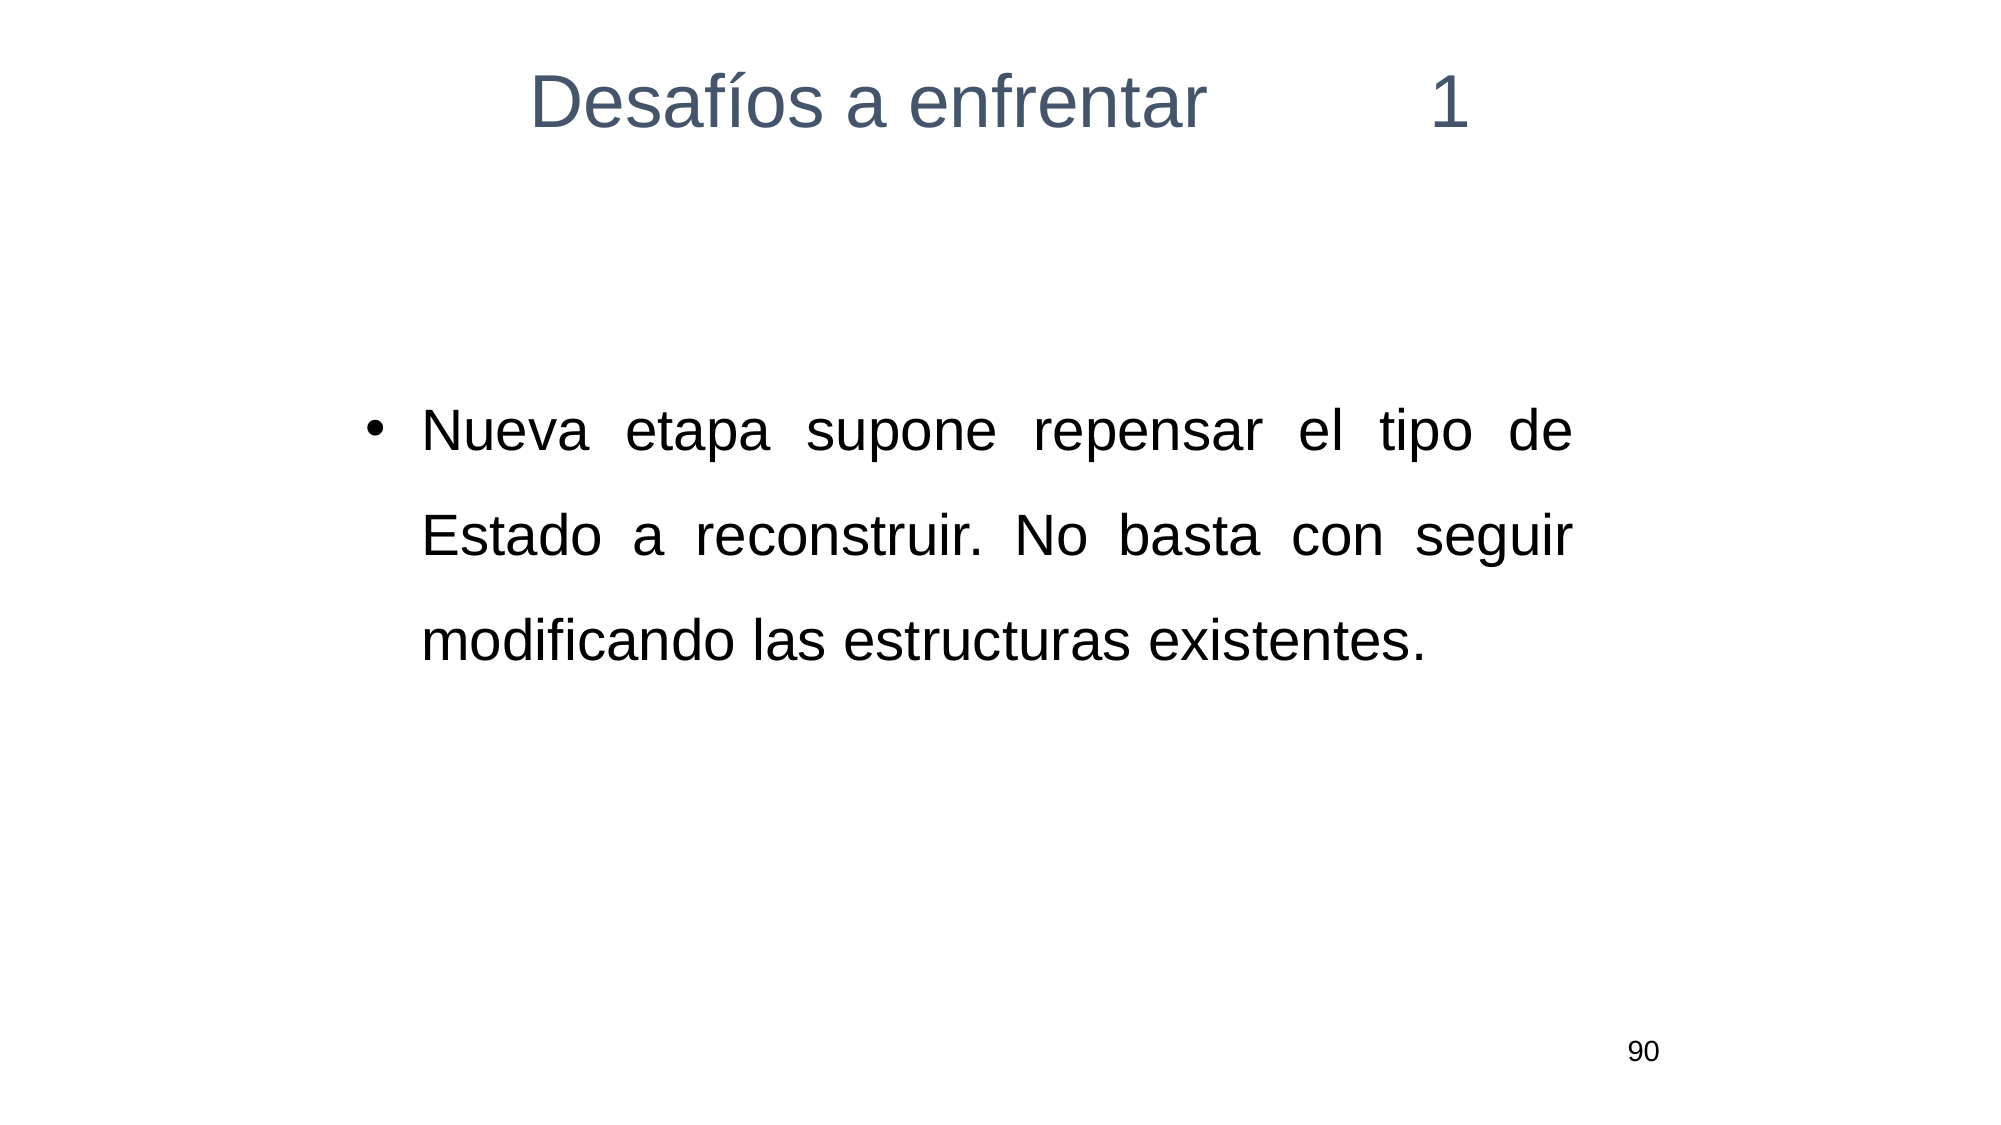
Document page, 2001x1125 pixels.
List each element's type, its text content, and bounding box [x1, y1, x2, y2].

list Nueva etapa supone repensar el tipo de Estado a reconstruir. No basta con seguir modificando las estructuras existentes. [350, 350, 1591, 1054]
text_box 90 [1325, 1024, 1675, 1103]
text_box Desafíos a enfrentar 1 [324, 45, 1675, 233]
